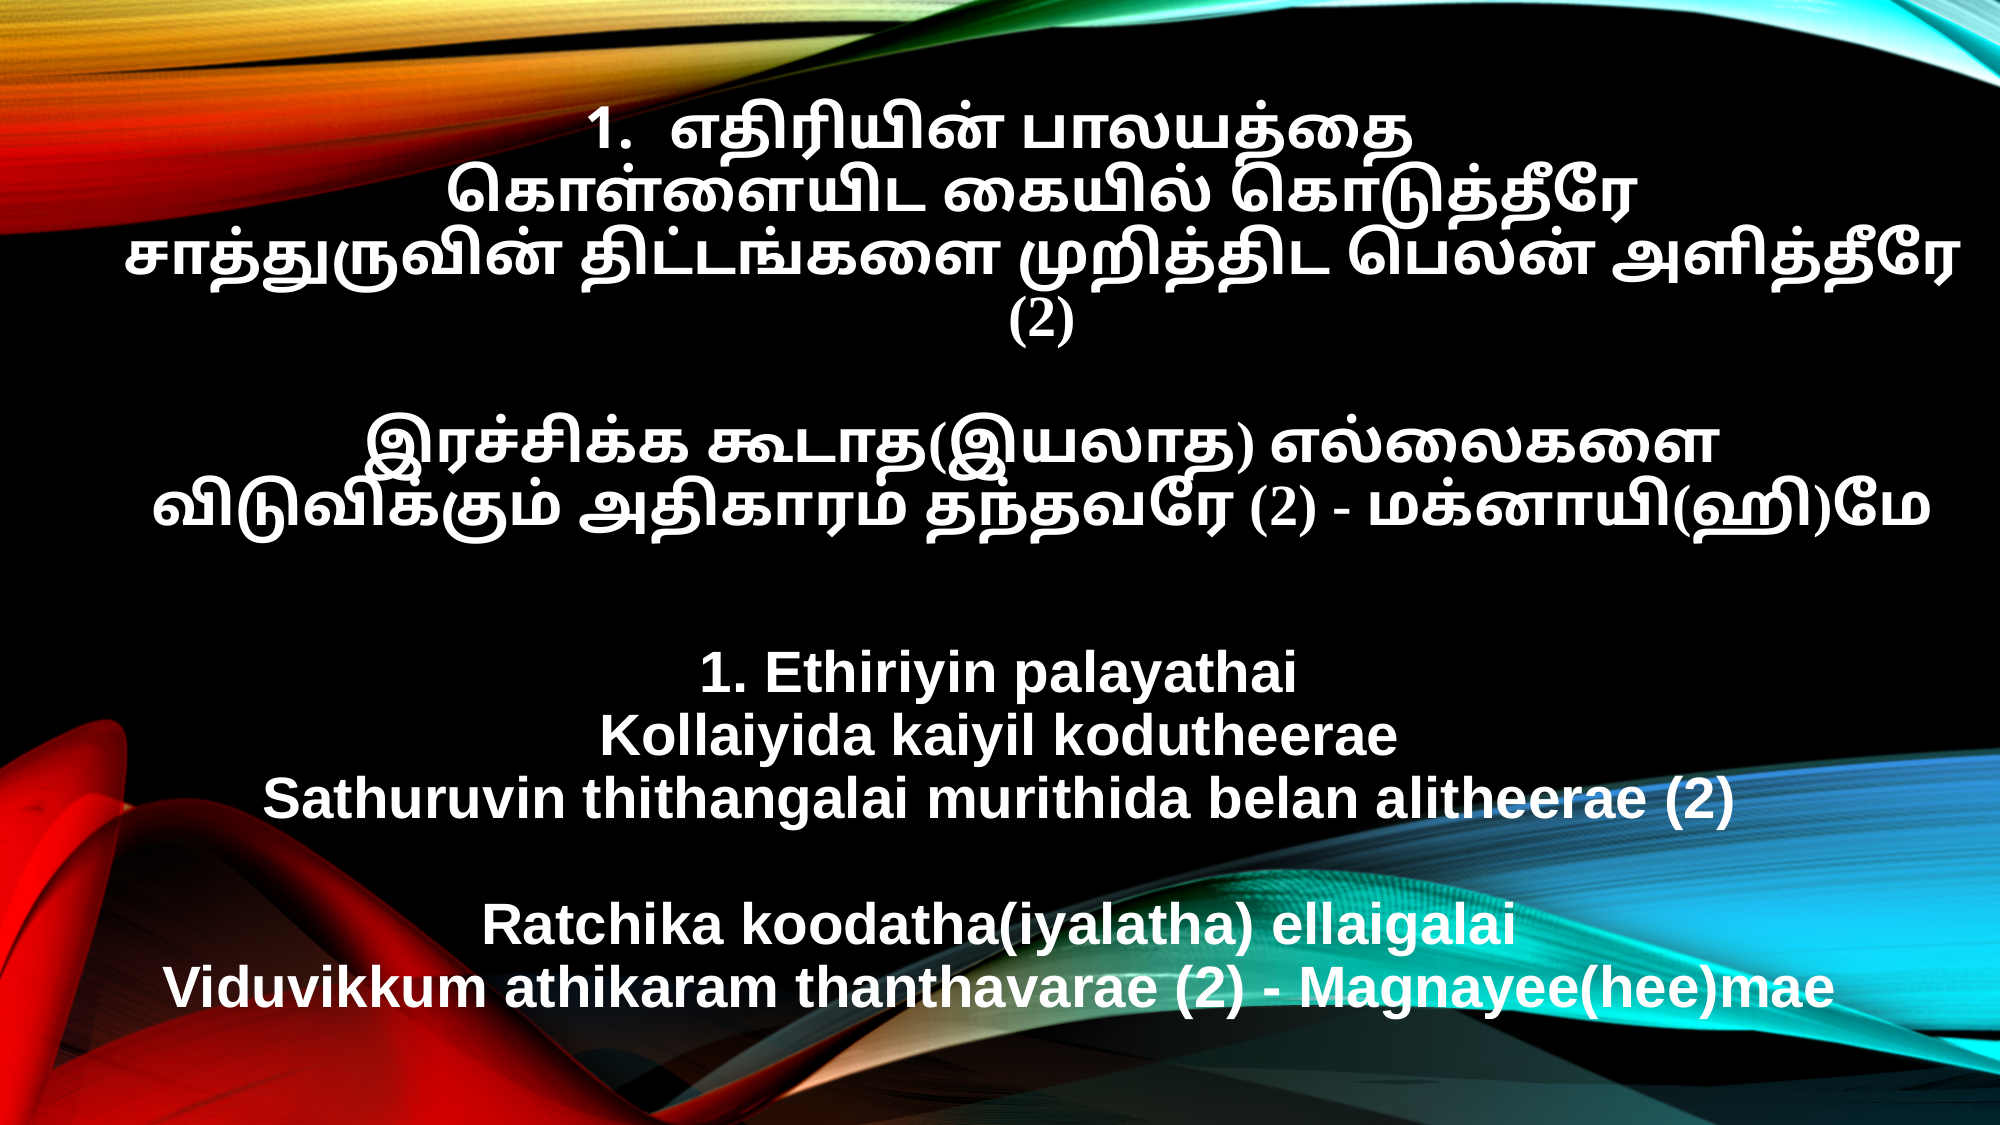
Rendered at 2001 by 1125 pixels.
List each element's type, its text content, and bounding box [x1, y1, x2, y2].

subtitle எதிரியின் பாலயத்தை கொள்ளையிட கையில் கொடுத்தீரே சாத்துருவின் திட்டங்களை முறித்திட பெலன் அளித்தீரே (2) இரச்சிக்க கூடாத(இயலாத) எல்லைகளை விடுவிக்கும் அதிகாரம் தந்தவரே (2) - மக்னாயி(ஹி)மே 1. Ethiriyin palayathai Kollaiyida kaiyil kodutheerae Sathuruvin thithangalai murithida belan alitheerae (2) Ratchika koodatha(iyalatha) ellaigalai Viduvikkum athikaram thanthavarae (2) - Magnayee(hee)mae [0, 0, 2000, 1125]
